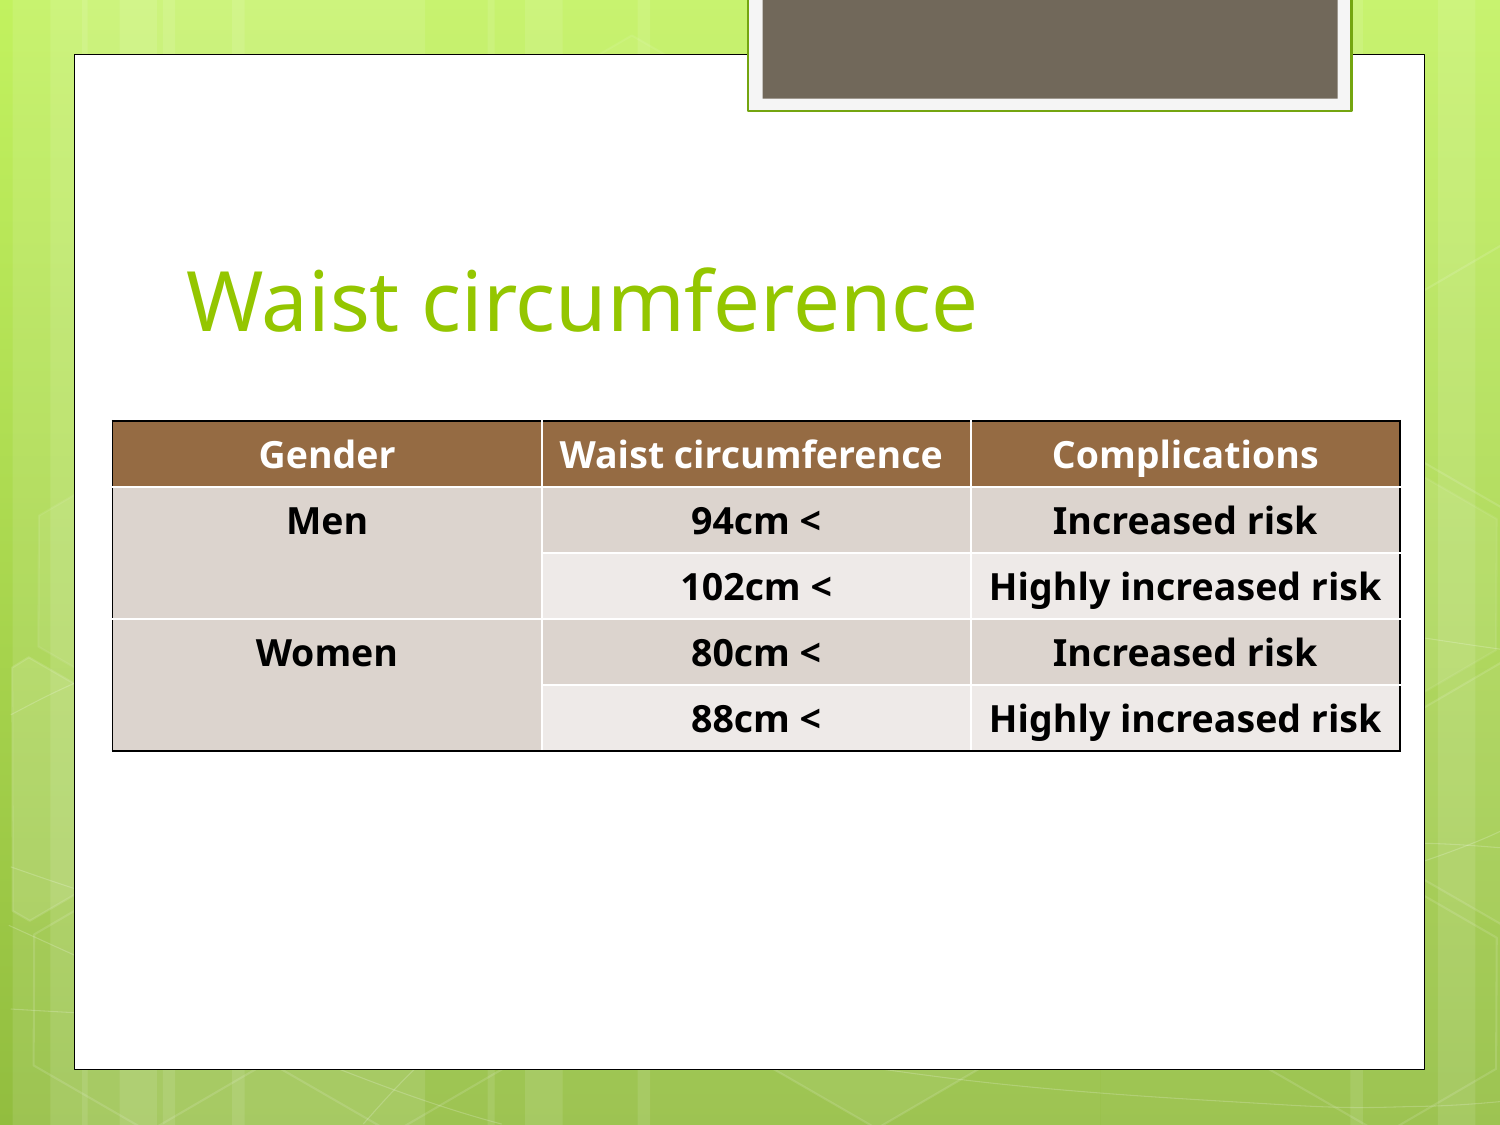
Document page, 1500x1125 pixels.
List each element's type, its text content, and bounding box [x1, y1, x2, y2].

table_cell Highly increased risk [972, 686, 1399, 750]
table_cell 80cm < [543, 620, 970, 684]
table_header Complications [972, 422, 1399, 486]
table_cell Increased risk [972, 620, 1399, 684]
table_header Gender [113, 422, 541, 486]
table_cell 88cm < [543, 686, 970, 750]
table_header Waist circumference [543, 422, 970, 486]
table_cell Men [113, 488, 541, 618]
table_cell 102cm < [543, 554, 970, 618]
title Waist circumference [171, 168, 1324, 357]
table_cell Increased risk [972, 488, 1399, 552]
table_cell 94cm < [543, 488, 970, 552]
table_cell Highly increased risk [972, 554, 1399, 618]
table_cell Women [113, 620, 541, 750]
